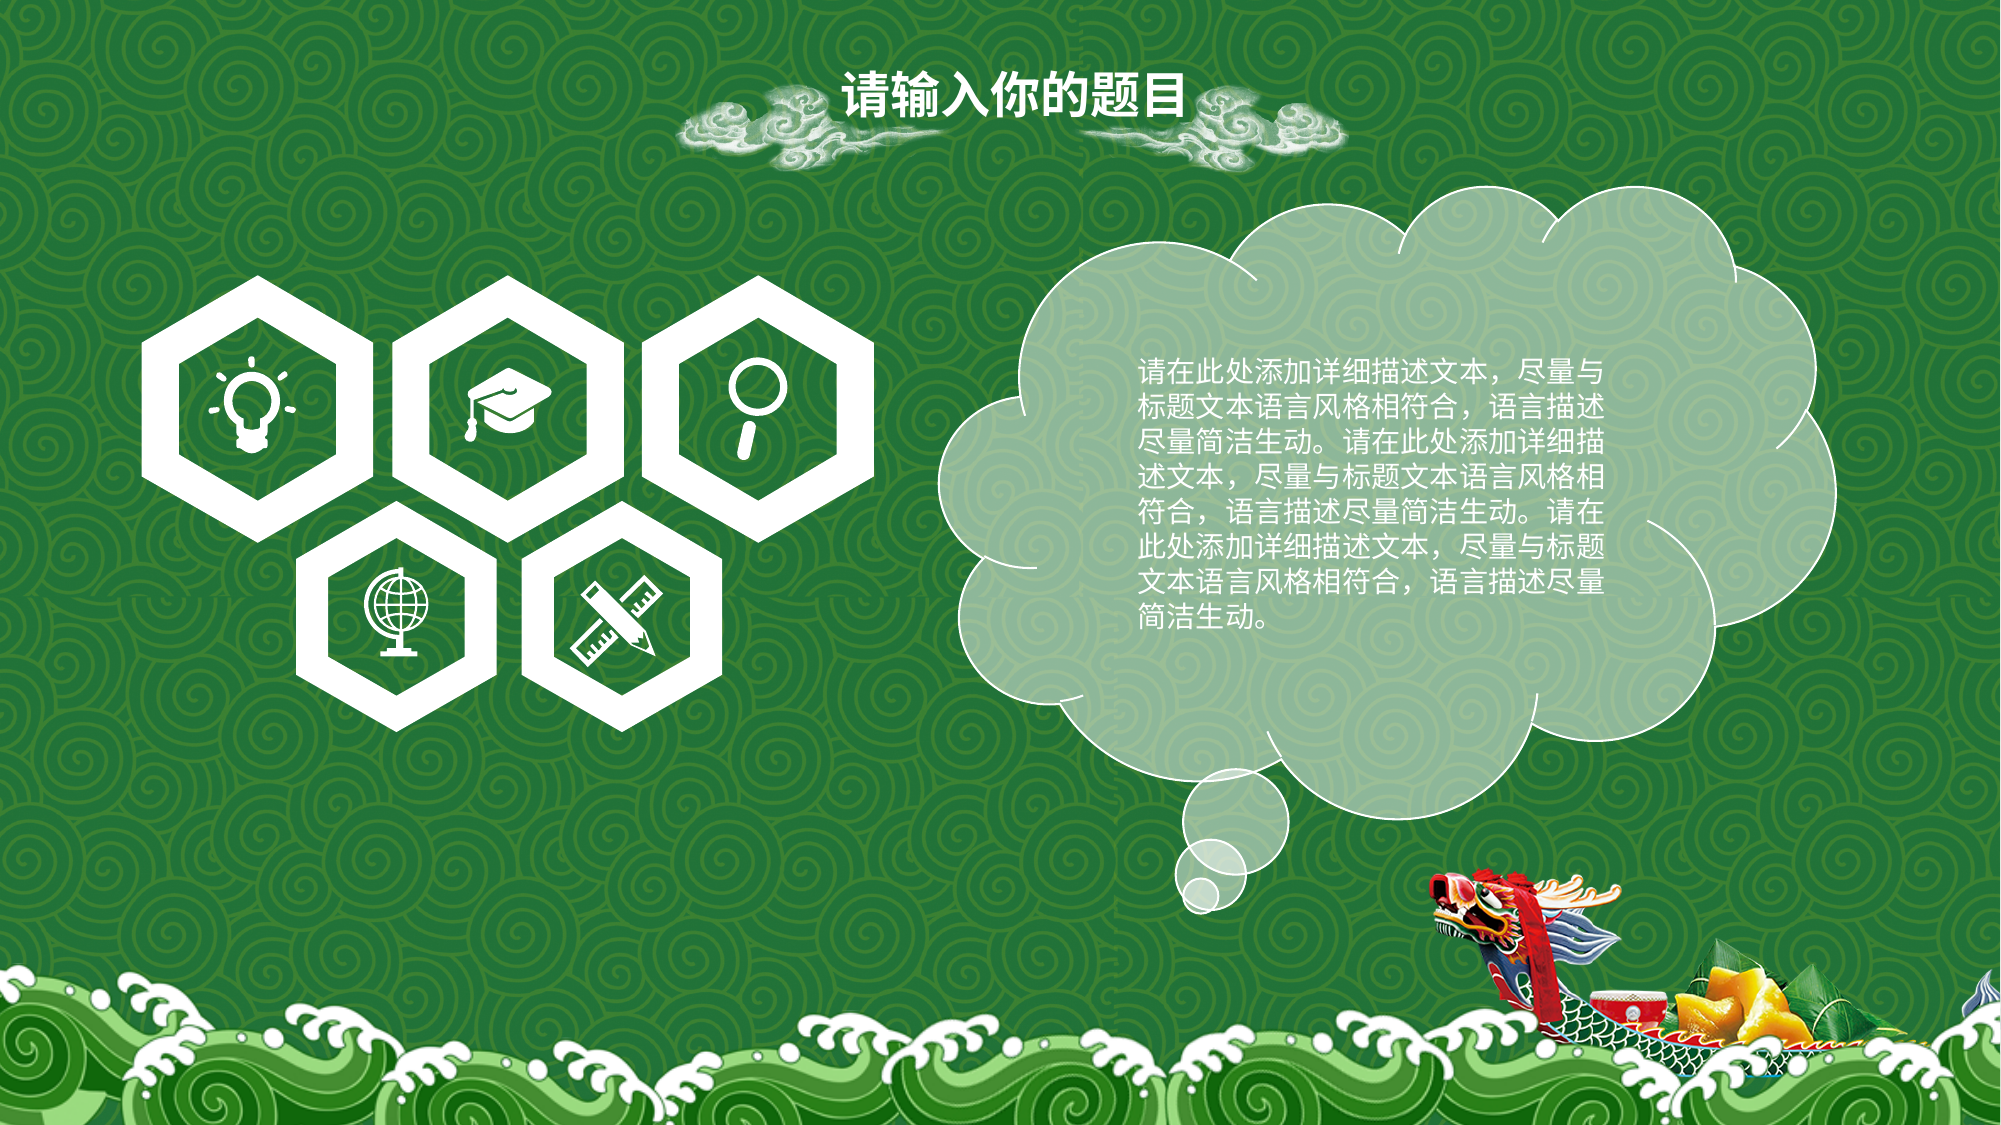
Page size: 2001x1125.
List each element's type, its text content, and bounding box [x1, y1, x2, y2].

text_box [641, 275, 874, 543]
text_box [296, 500, 497, 733]
picture [0, 0, 2001, 1125]
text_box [141, 275, 374, 543]
text_box [937, 185, 1837, 915]
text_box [521, 500, 723, 733]
text_box 请在此处添加详细描述文本，尽量与标题文本语言风格相符合，语言描述尽量简洁生动。请在此处添加详细描述文本，尽量与标题文本语言风格相符合，语言描述尽量简洁生动。请在此处添加详细描述文本，尽量与标题文本语言风格相符合，语言描述尽量简洁生动。 [1122, 345, 1635, 641]
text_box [392, 275, 624, 543]
